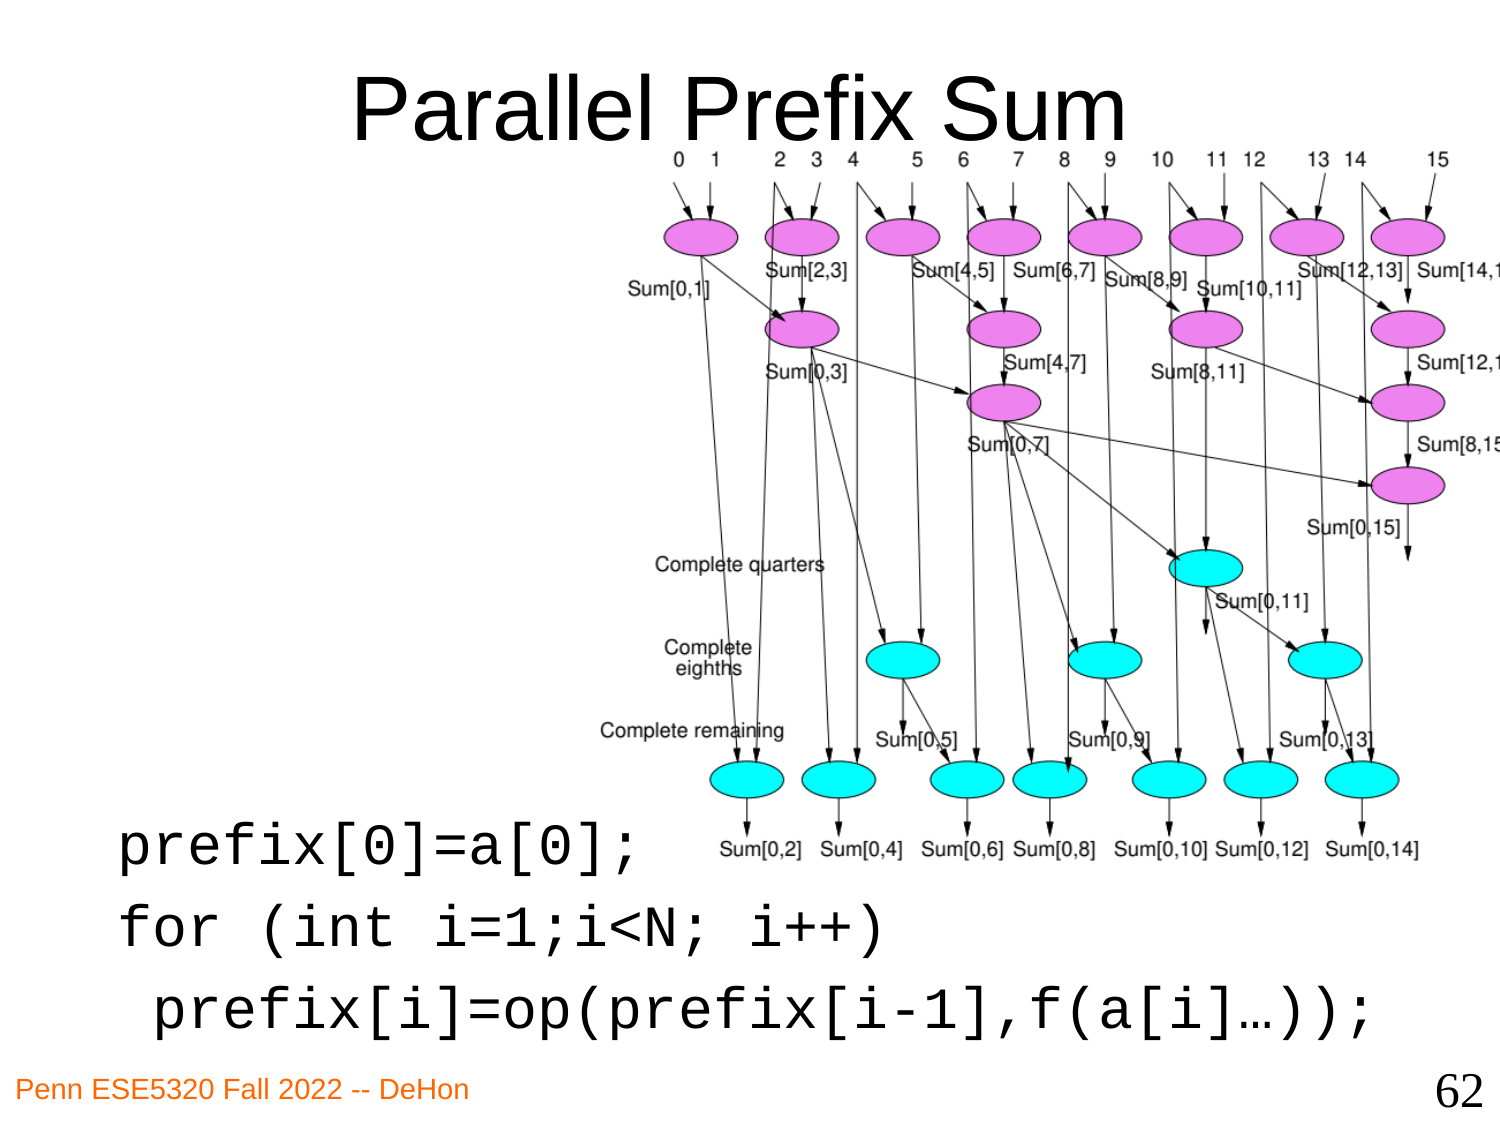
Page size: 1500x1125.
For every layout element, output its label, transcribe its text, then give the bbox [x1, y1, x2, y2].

slide_number 62 [1187, 1049, 1500, 1125]
title Parallel Prefix Sum [102, 9, 1379, 198]
list prefix[0]=a[0]; for (int i=1;i<N; i++) prefix[i]=op(prefix[i-1],f(a[i]…)); [27, 737, 1454, 1051]
picture [599, 148, 1500, 862]
slide_number Penn ESE5320 Fall 2022 -- DeHon [0, 1062, 576, 1125]
